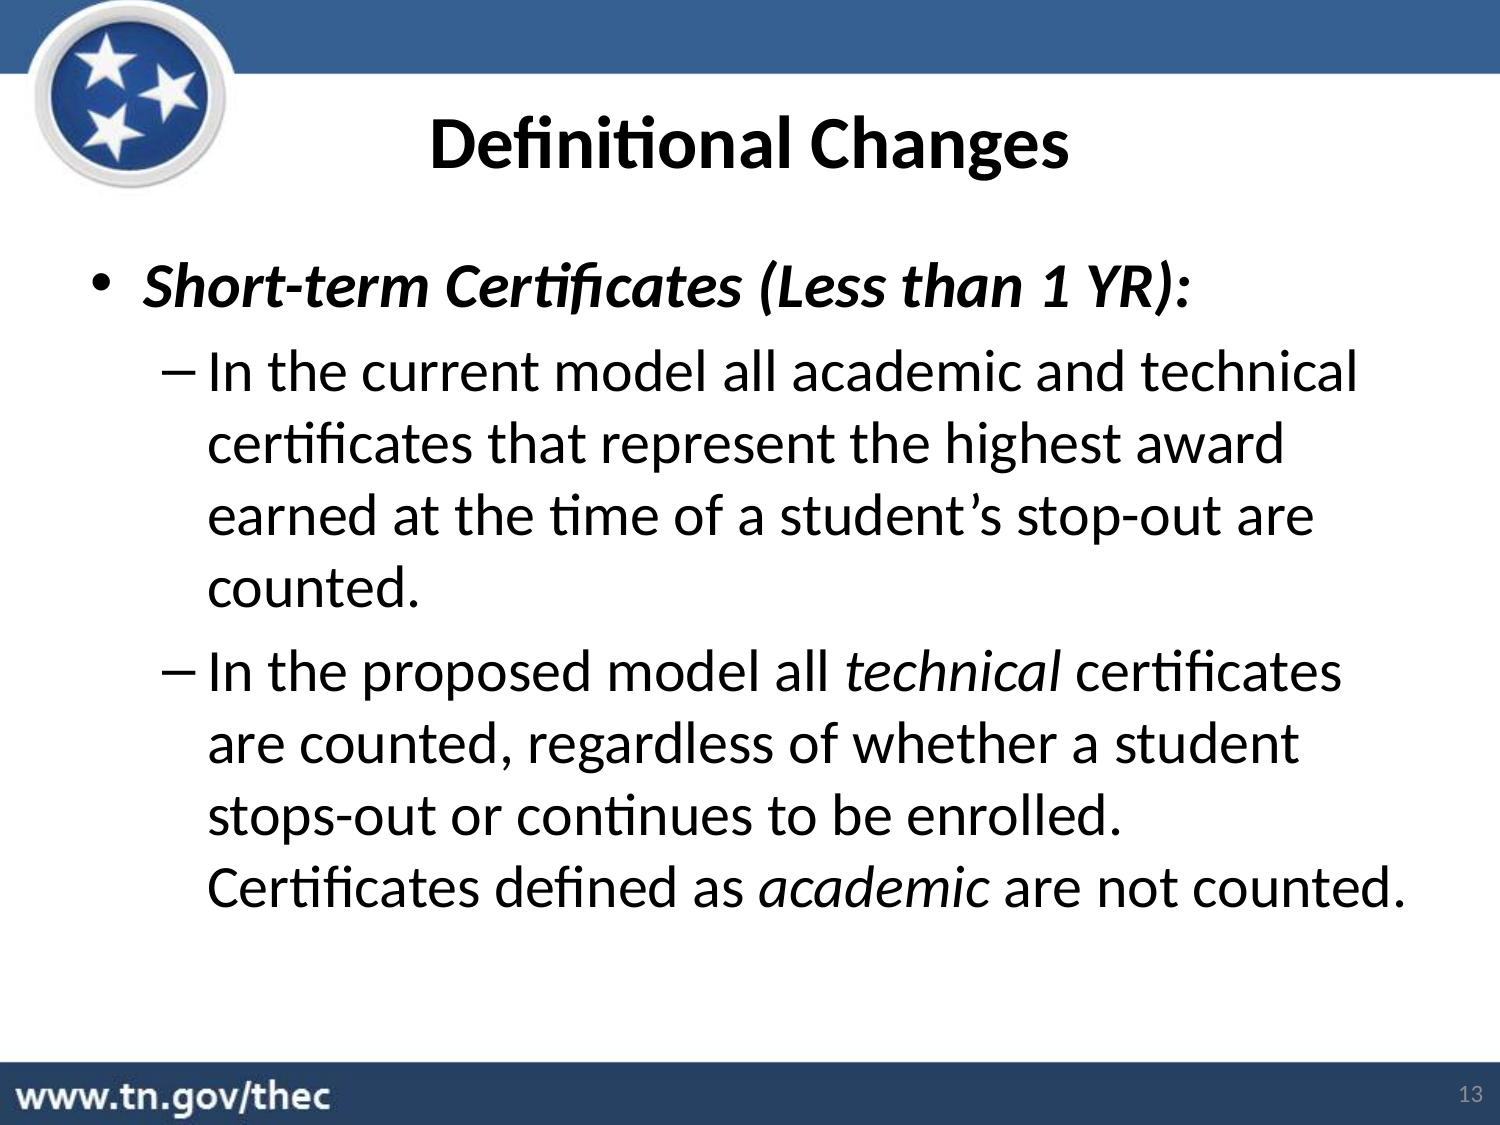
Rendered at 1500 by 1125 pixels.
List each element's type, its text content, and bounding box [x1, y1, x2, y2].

picture [0, 0, 1500, 1125]
list Short-term Certificates (Less than 1 YR): In the current model all academic and technical certificates that represent the highest award earned at the time of a student’s stop-out are counted. In the proposed model all technical certificates are counted, regardless of whether a student stops-out or continues to be enrolled. Certificates defined as academic are not counted. [75, 235, 1425, 978]
slide_number 13 [1148, 1062, 1499, 1123]
title Definitional Changes [75, 45, 1425, 233]
